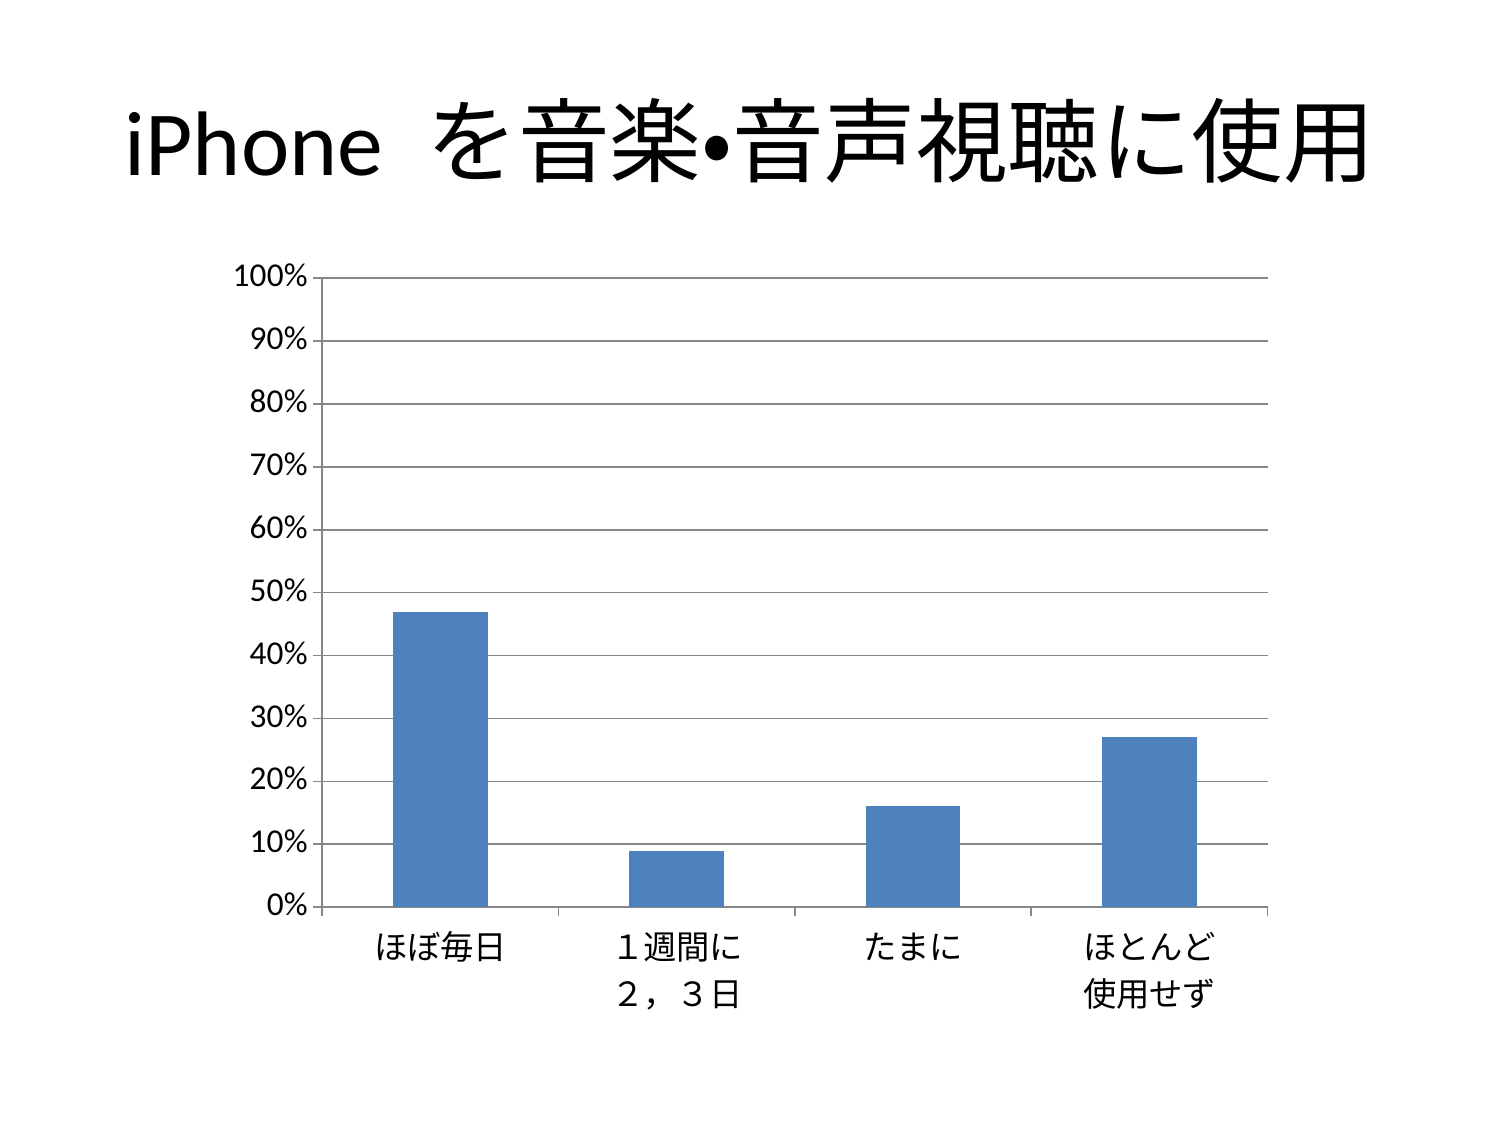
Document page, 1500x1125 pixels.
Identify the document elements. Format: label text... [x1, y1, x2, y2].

chart [210, 245, 1290, 1032]
title iPhone を音楽・音声視聴に使用 [75, 45, 1425, 233]
